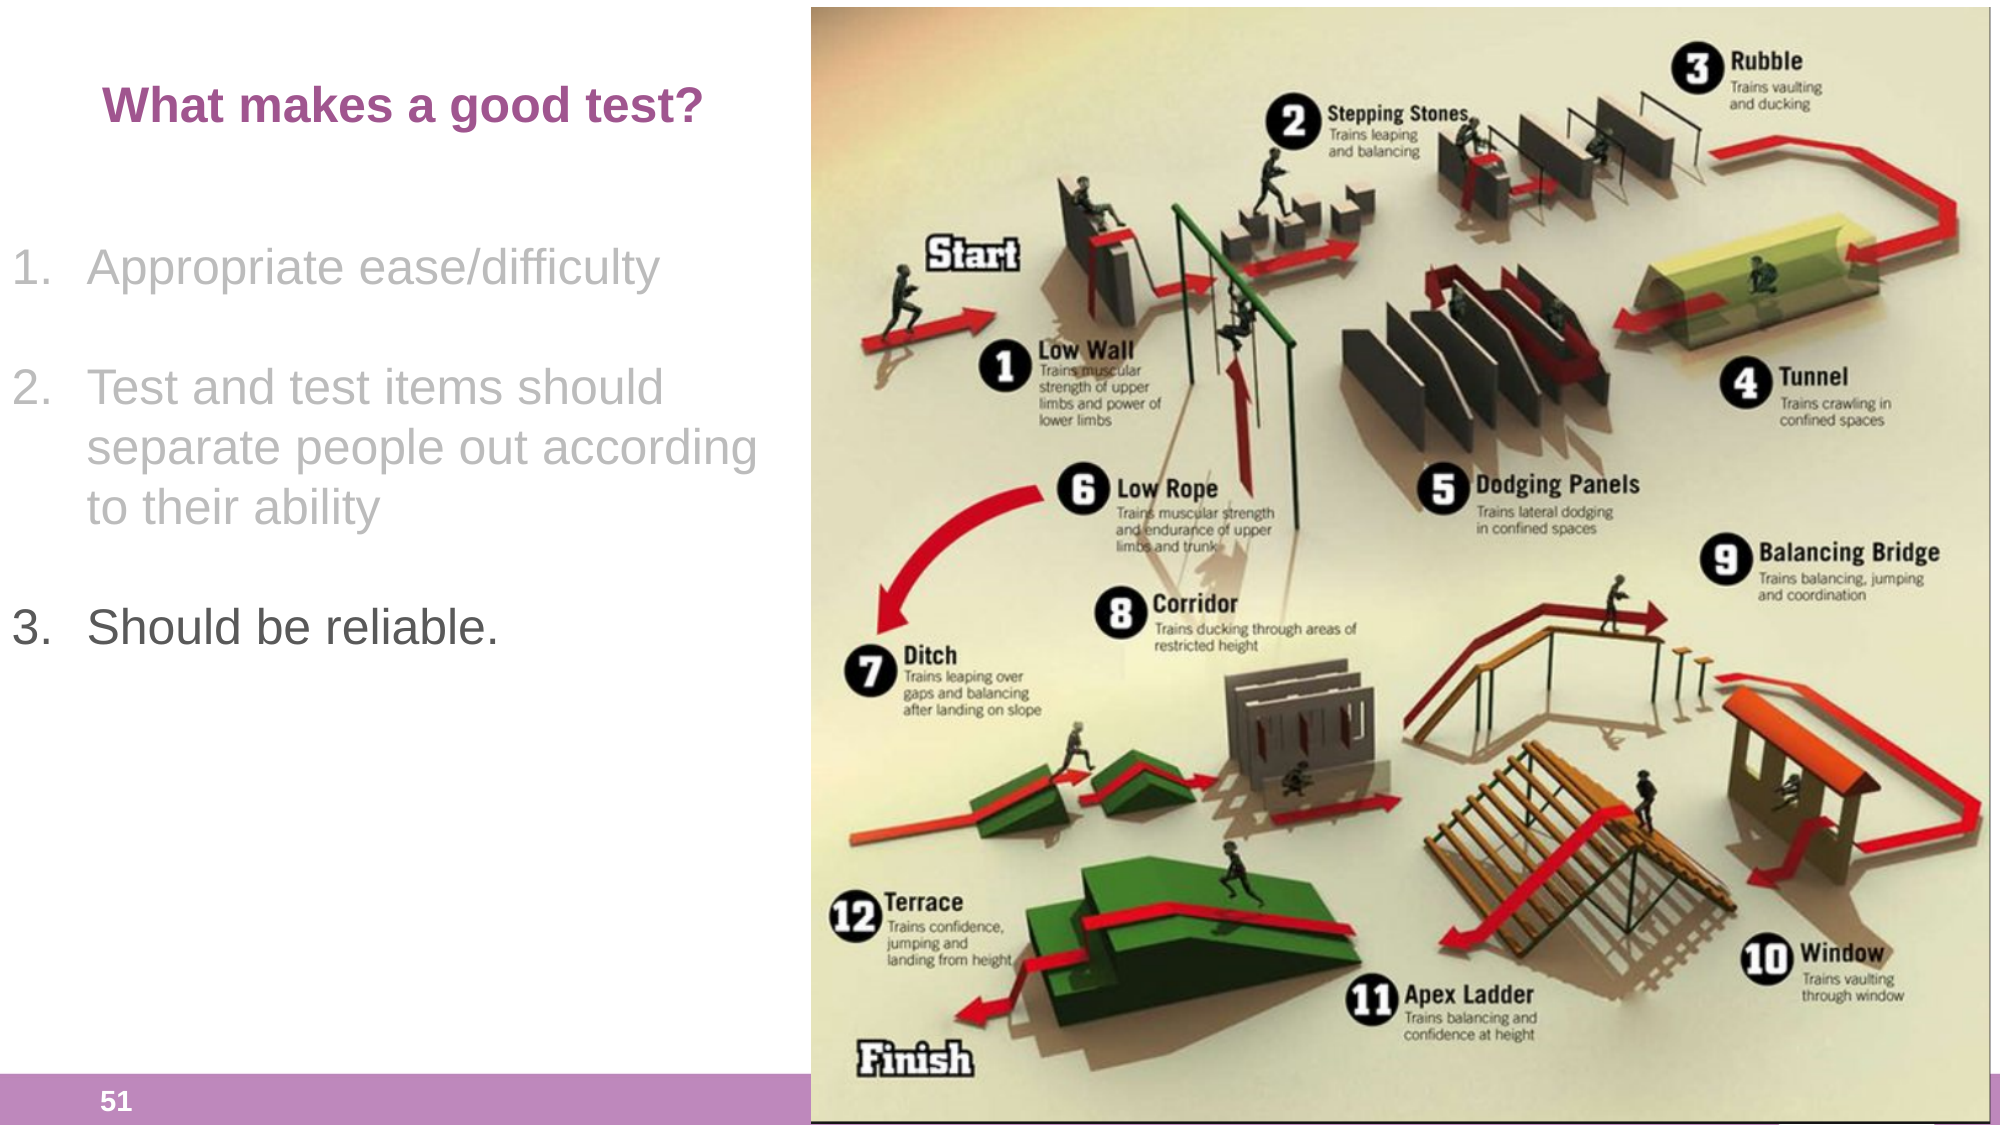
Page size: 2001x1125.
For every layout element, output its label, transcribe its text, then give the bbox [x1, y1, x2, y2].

text_box [0, 347, 775, 553]
title What makes a good test? [102, 66, 805, 161]
slide_number 51 [85, 1075, 168, 1123]
text_box [0, 218, 757, 340]
picture [0, 0, 2000, 1125]
text_box Appropriate ease/difficulty Test and test items should separate people out according to their ability Should be reliable. [0, 226, 797, 722]
